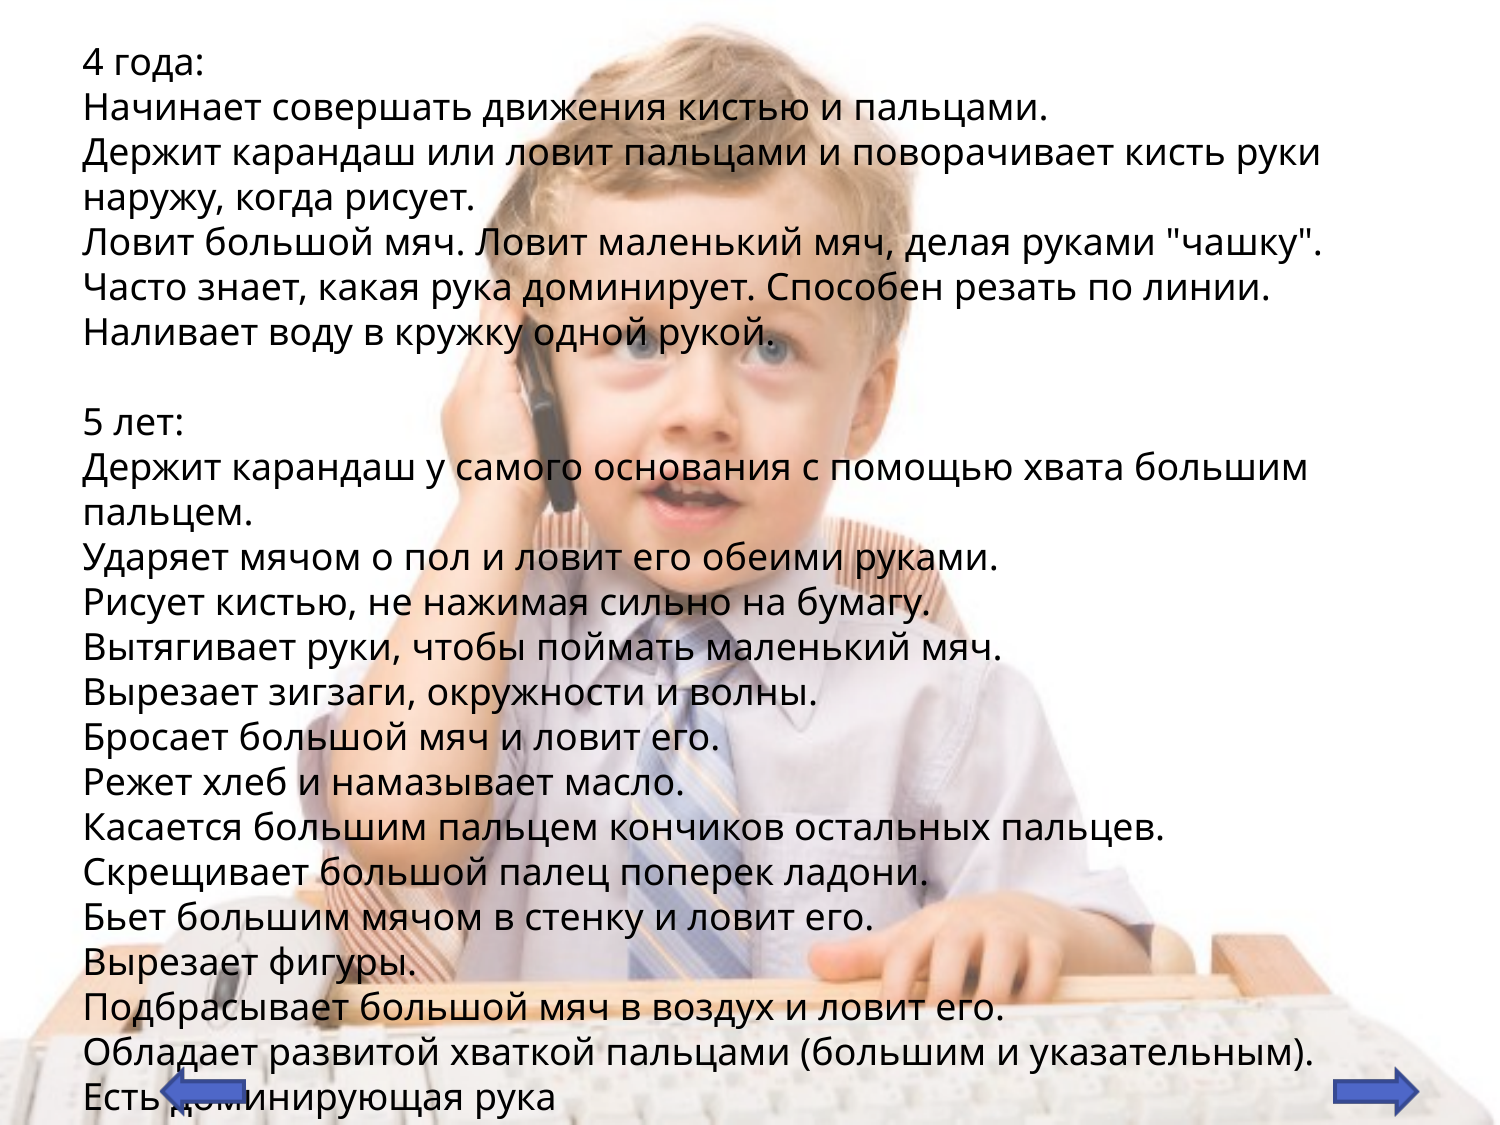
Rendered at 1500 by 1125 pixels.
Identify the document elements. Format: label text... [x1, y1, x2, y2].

picture [159, 1066, 246, 1117]
picture [1333, 1065, 1420, 1117]
text_box 4 года: Начинает совершать движения кистью и пальцами. Держит карандаш или ловит пальцами и поворачивает кисть руки наружу, когда рисует. Ловит большой мяч. Ловит маленький мяч, делая руками "чашку". Часто знает, какая рука доминирует. Способен резать по линии. Наливает воду в кружку одной рукой. 5 лет: Держит карандаш у самого основания с помощью хвата большим пальцем. Ударяет мячом о пол и ловит его обеими руками. Рисует кистью, не нажимая сильно на бумагу. Вытягивает руки, чтобы поймать маленький мяч. Вырезает зигзаги, окружности и волны. Бросает большой мяч и ловит его. Режет хлеб и намазывает масло. Касается большим пальцем кончиков остальных пальцев. Скрещивает большой палец поперек ладони. Бьет большим мячом в стенку и ловит его. Вырезает фигуры. Подбрасывает большой мяч в воздух и ловит его. Обладает развитой хваткой пальцами (большим и указательным). Есть доминирующая рука [67, 30, 1415, 1125]
